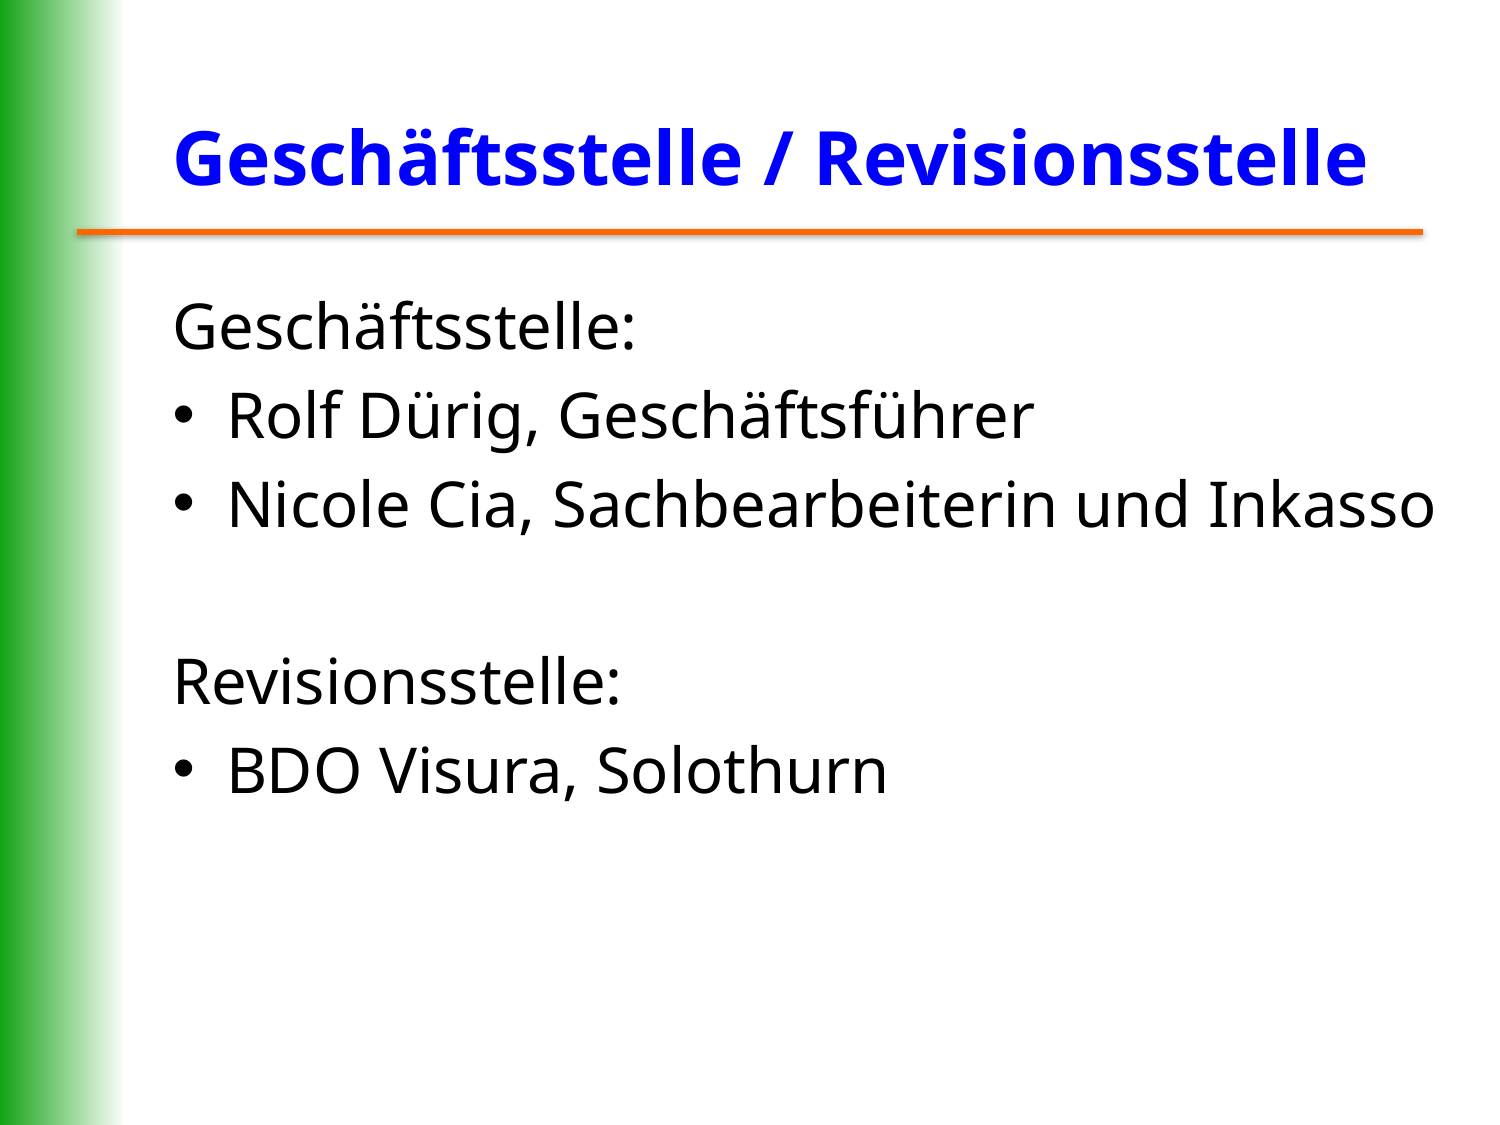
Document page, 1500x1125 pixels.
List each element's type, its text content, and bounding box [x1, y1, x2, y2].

list Geschäftsstelle: Rolf Dürig, Geschäftsführer Nicole Cia, Sachbearbeiterin und Inkasso Revisionsstelle: BDO Visura, Solothurn [157, 278, 1459, 1000]
title Geschäftsstelle / Revisionsstelle [157, 90, 1447, 220]
